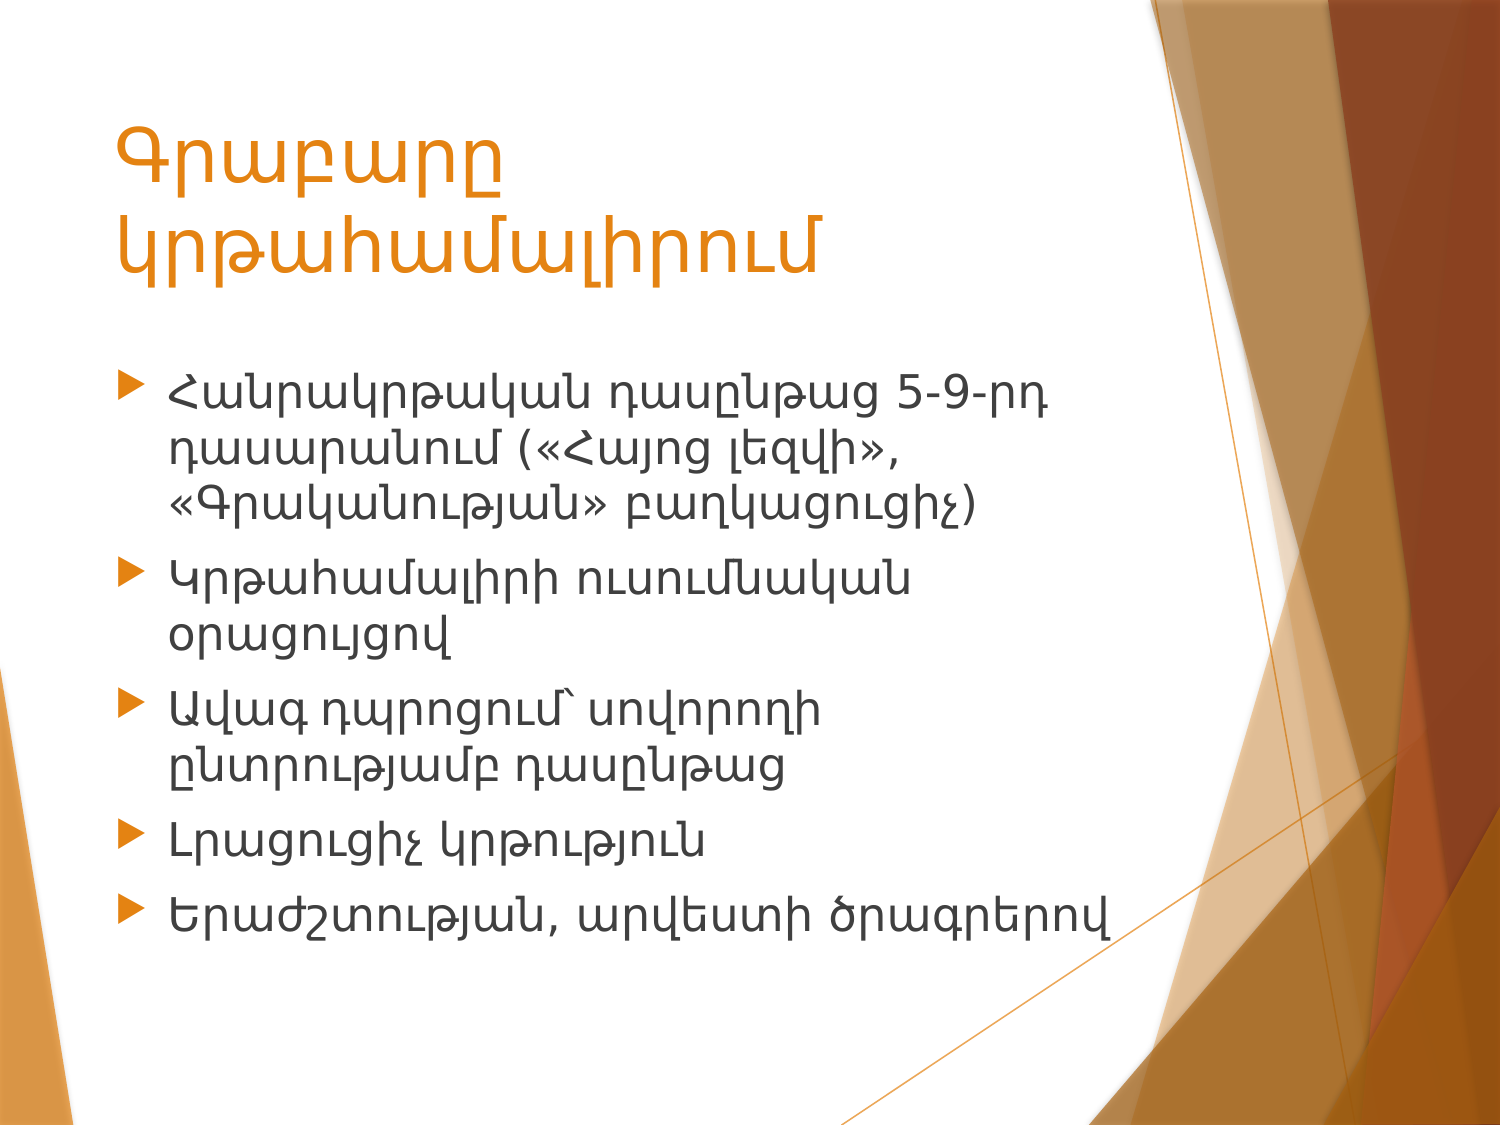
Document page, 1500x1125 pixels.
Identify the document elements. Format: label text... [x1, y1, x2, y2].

title Գրաբարը կրթահամալիրում [99, 99, 1142, 317]
list Հանրակրթական դասընթաց 5-9-րդ դասարանում («Հայոց լեզվի», «Գրականության» բաղկացուցիչ) Կրթահամալիրի ուսումնական օրացույցով Ավագ դպրոցում՝ սովորողի ընտրությամբ դասընթաց Լրացուցիչ կրթություն Երաժշտության, արվեստի ծրագրերով [99, 354, 1142, 992]
